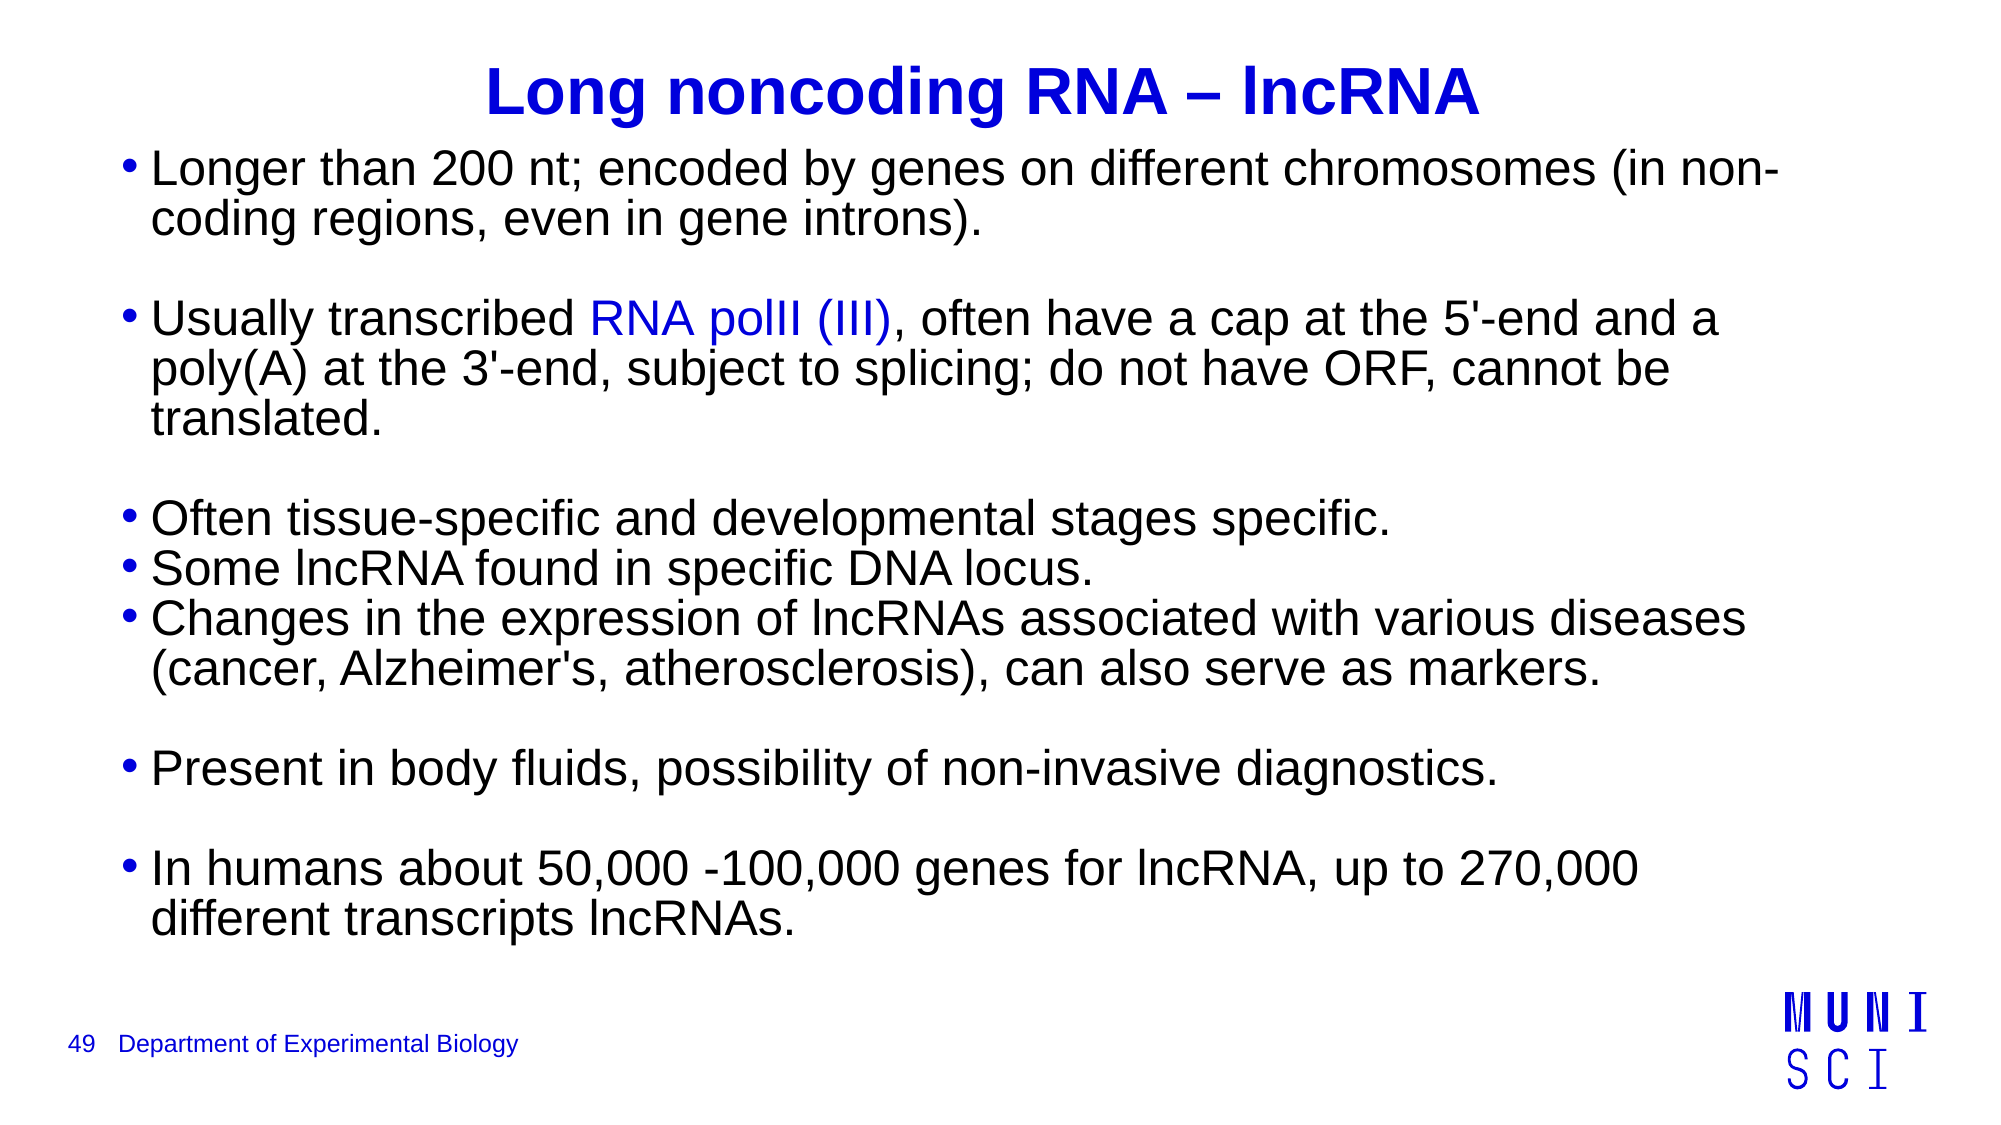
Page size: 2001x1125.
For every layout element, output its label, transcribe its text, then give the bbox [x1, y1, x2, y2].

text_box Longer than 200 nt; encoded by genes on different chromosomes (in non-coding regions, even in gene introns). Usually transcribed RNA polII (III), often have a cap at the 5'-end and a poly(A) at the 3'-end, subject to splicing; do not have ORF, cannot be translated. Often tissue-specific and developmental stages specific. Some lncRNA found in specific DNA locus. Changes in the expression of lncRNAs associated with various diseases (cancer, Alzheimer's, atherosclerosis), can also serve as markers. Present in body fluids, possibility of non-invasive diagnostics. In humans about 50,000 -100,000 genes for lncRNA, up to 270,000 different transcripts lncRNAs. [109, 145, 1790, 942]
slide_number 49 [67, 1021, 110, 1063]
text_box Long noncoding RNA – lncRNA [67, 44, 1917, 119]
footer Department of Experimental Biology [118, 1021, 737, 1063]
